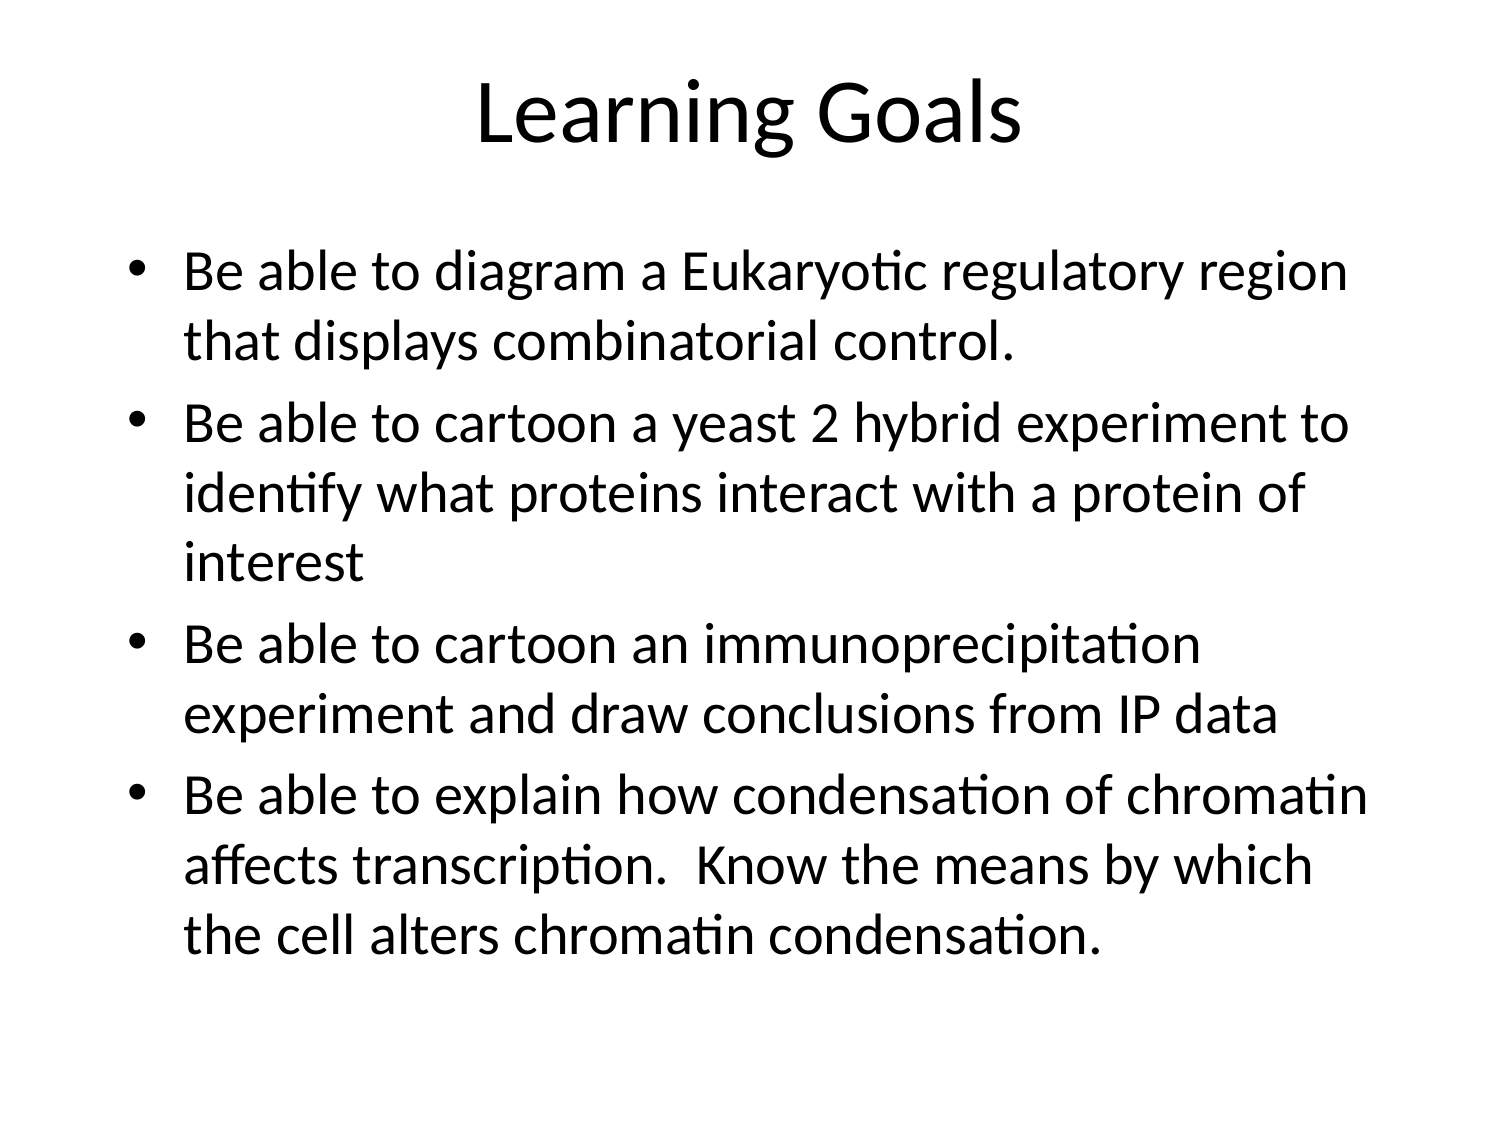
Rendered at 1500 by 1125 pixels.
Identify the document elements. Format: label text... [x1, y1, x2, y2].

title Learning Goals [112, 12, 1388, 200]
list Be able to diagram a Eukaryotic regulatory region that displays combinatorial control. Be able to cartoon a yeast 2 hybrid experiment to identify what proteins interact with a protein of interest Be able to cartoon an immunoprecipitation experiment and draw conclusions from IP data Be able to explain how condensation of chromatin affects transcription. Know the means by which the cell alters chromatin condensation. [112, 224, 1388, 975]
